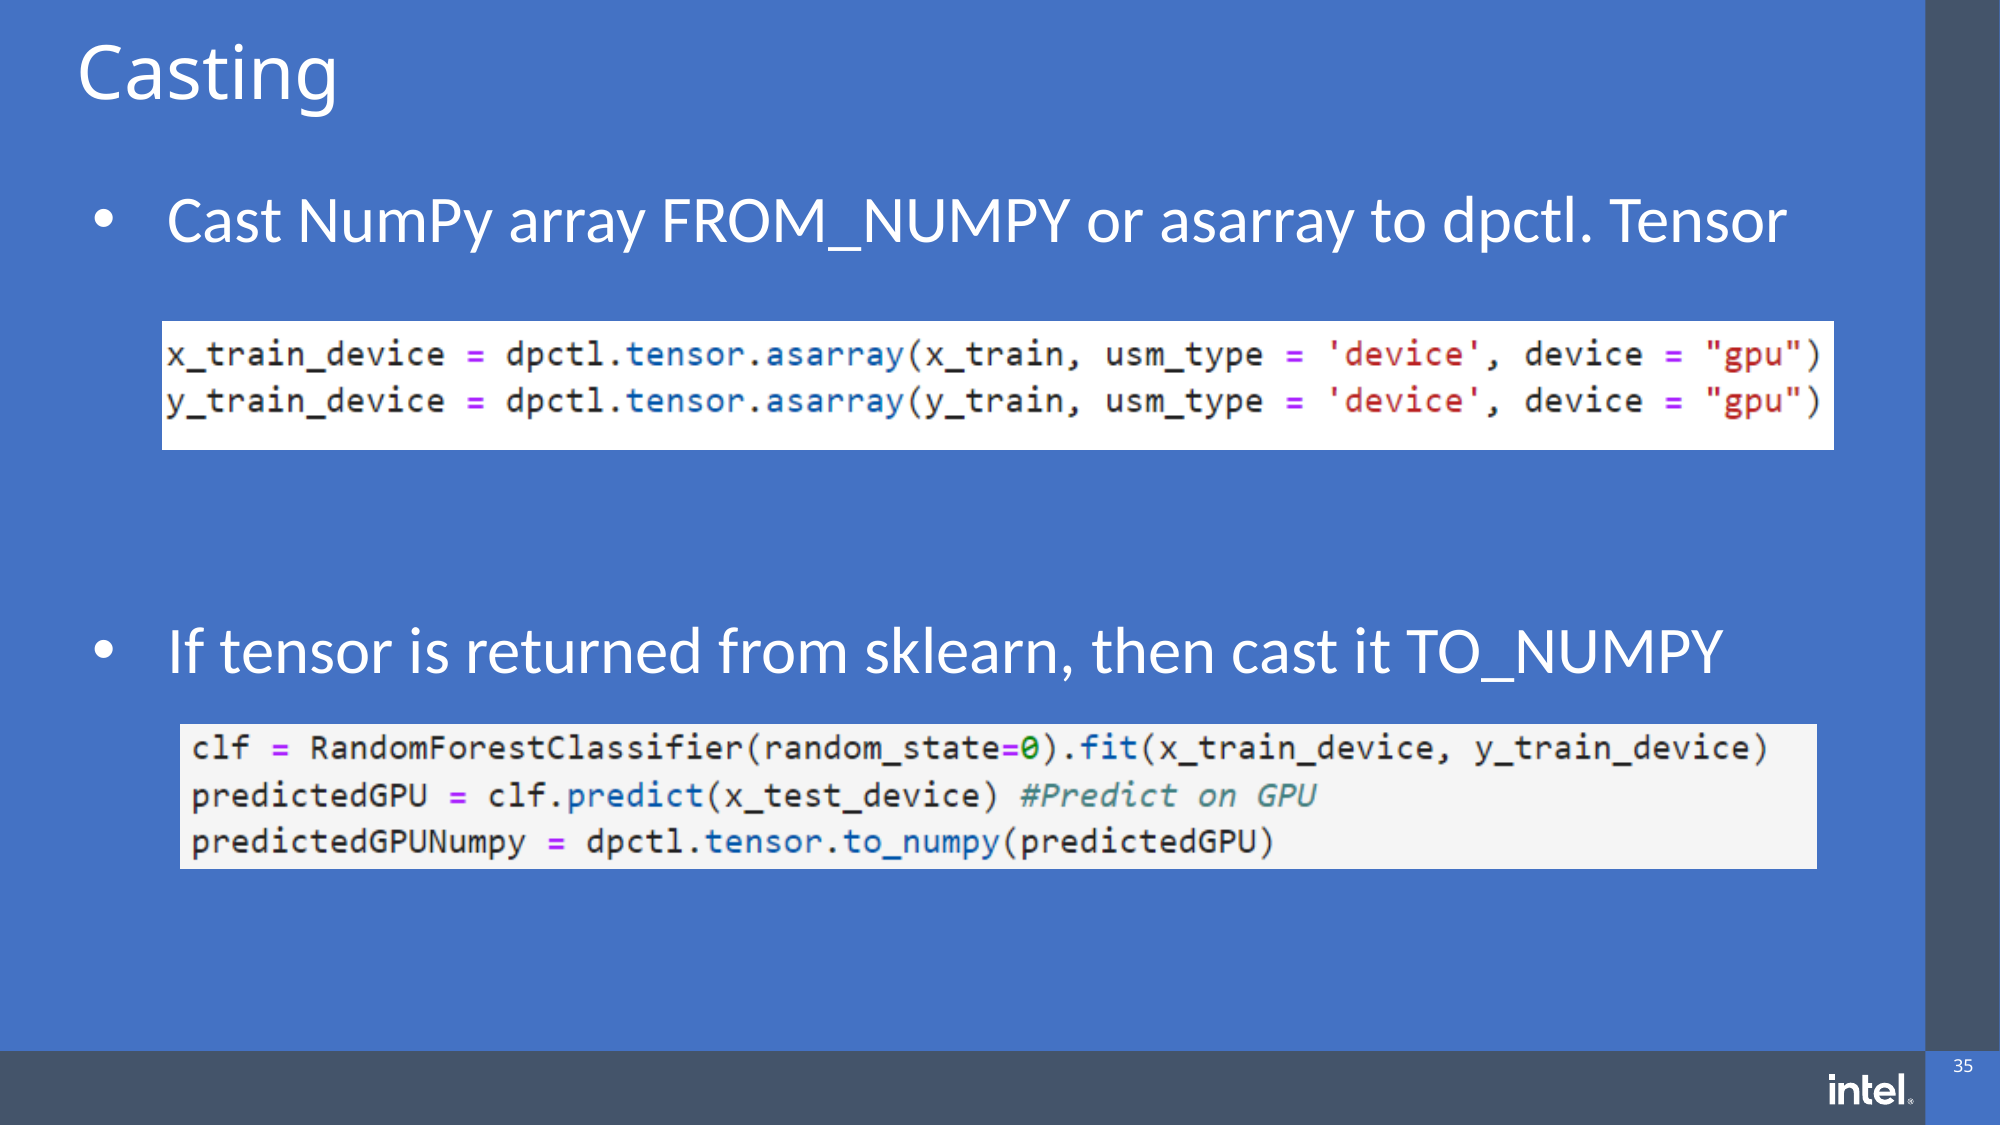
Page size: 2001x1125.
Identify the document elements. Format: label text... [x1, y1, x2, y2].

picture [179, 724, 1817, 869]
picture [162, 321, 1834, 450]
list Cast NumPy array FROM_NUMPY or asarray to dpctl. Tensor If tensor is returned from sklearn, then cast it TO_NUMPY [77, 177, 1884, 789]
title Casting [76, 34, 1886, 179]
